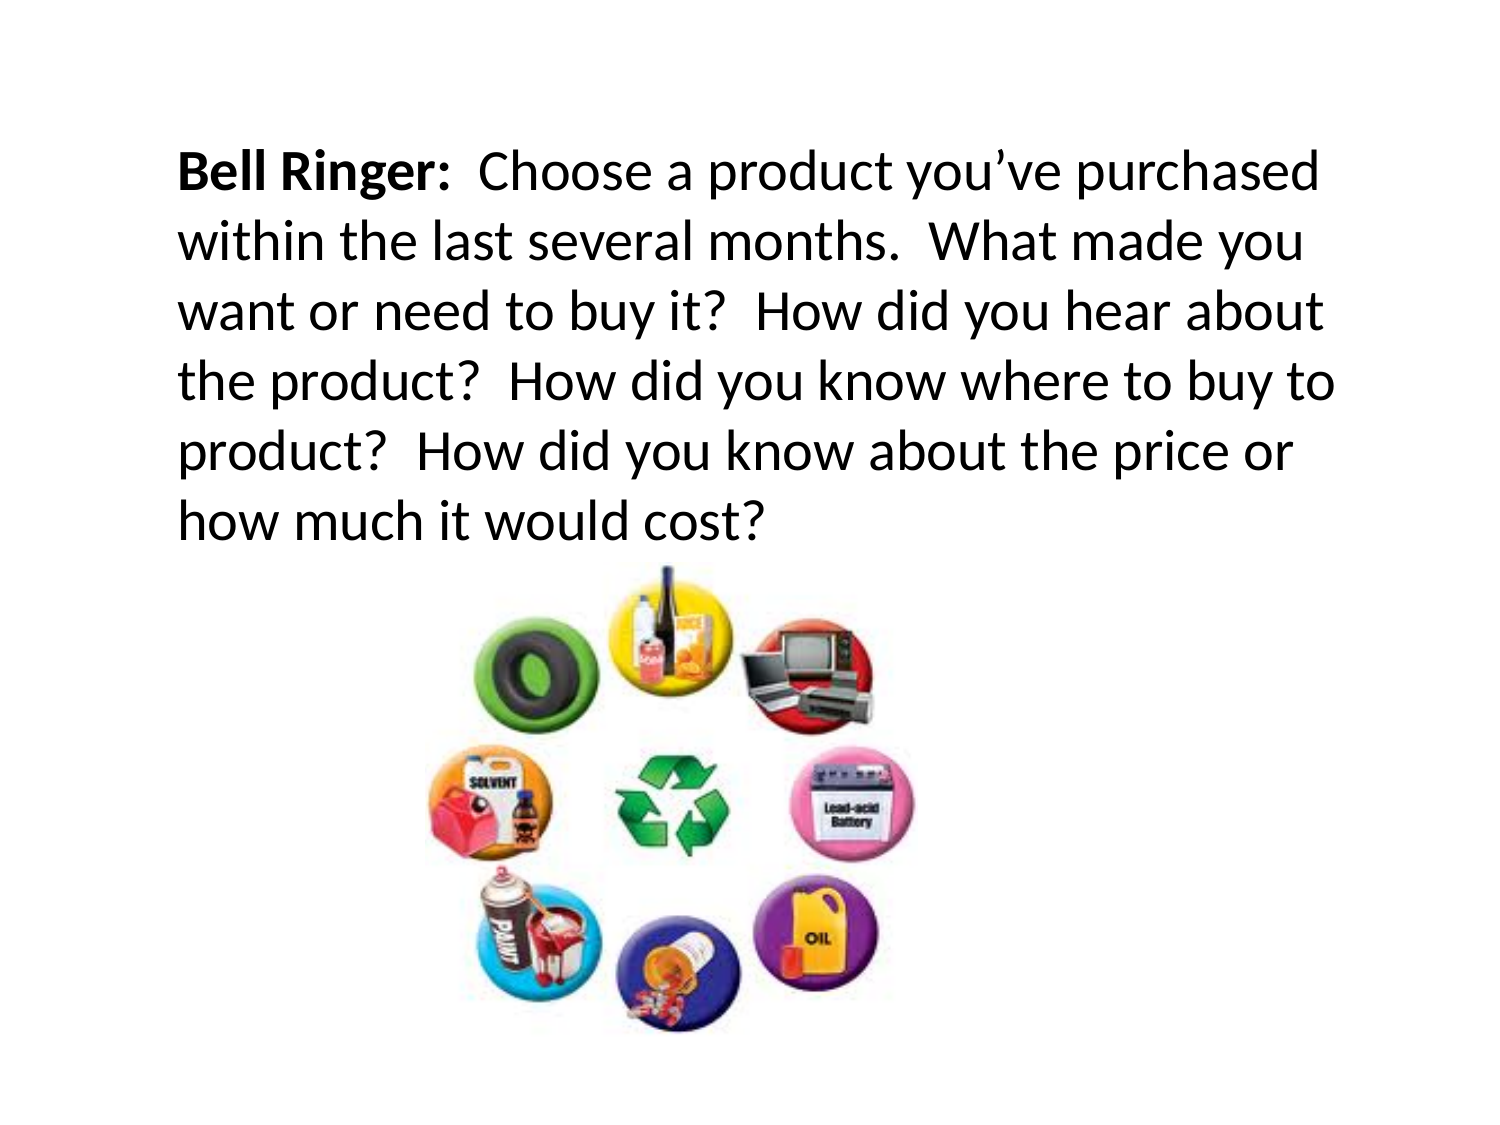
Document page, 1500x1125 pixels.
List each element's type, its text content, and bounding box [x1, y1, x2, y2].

picture [424, 562, 918, 1049]
text_box Bell Ringer: Choose a product you’ve purchased within the last several months. What made you want or need to buy it? How did you hear about the product? How did you know where to buy to product? How did you know about the price or how much it would cost? [162, 124, 1363, 560]
